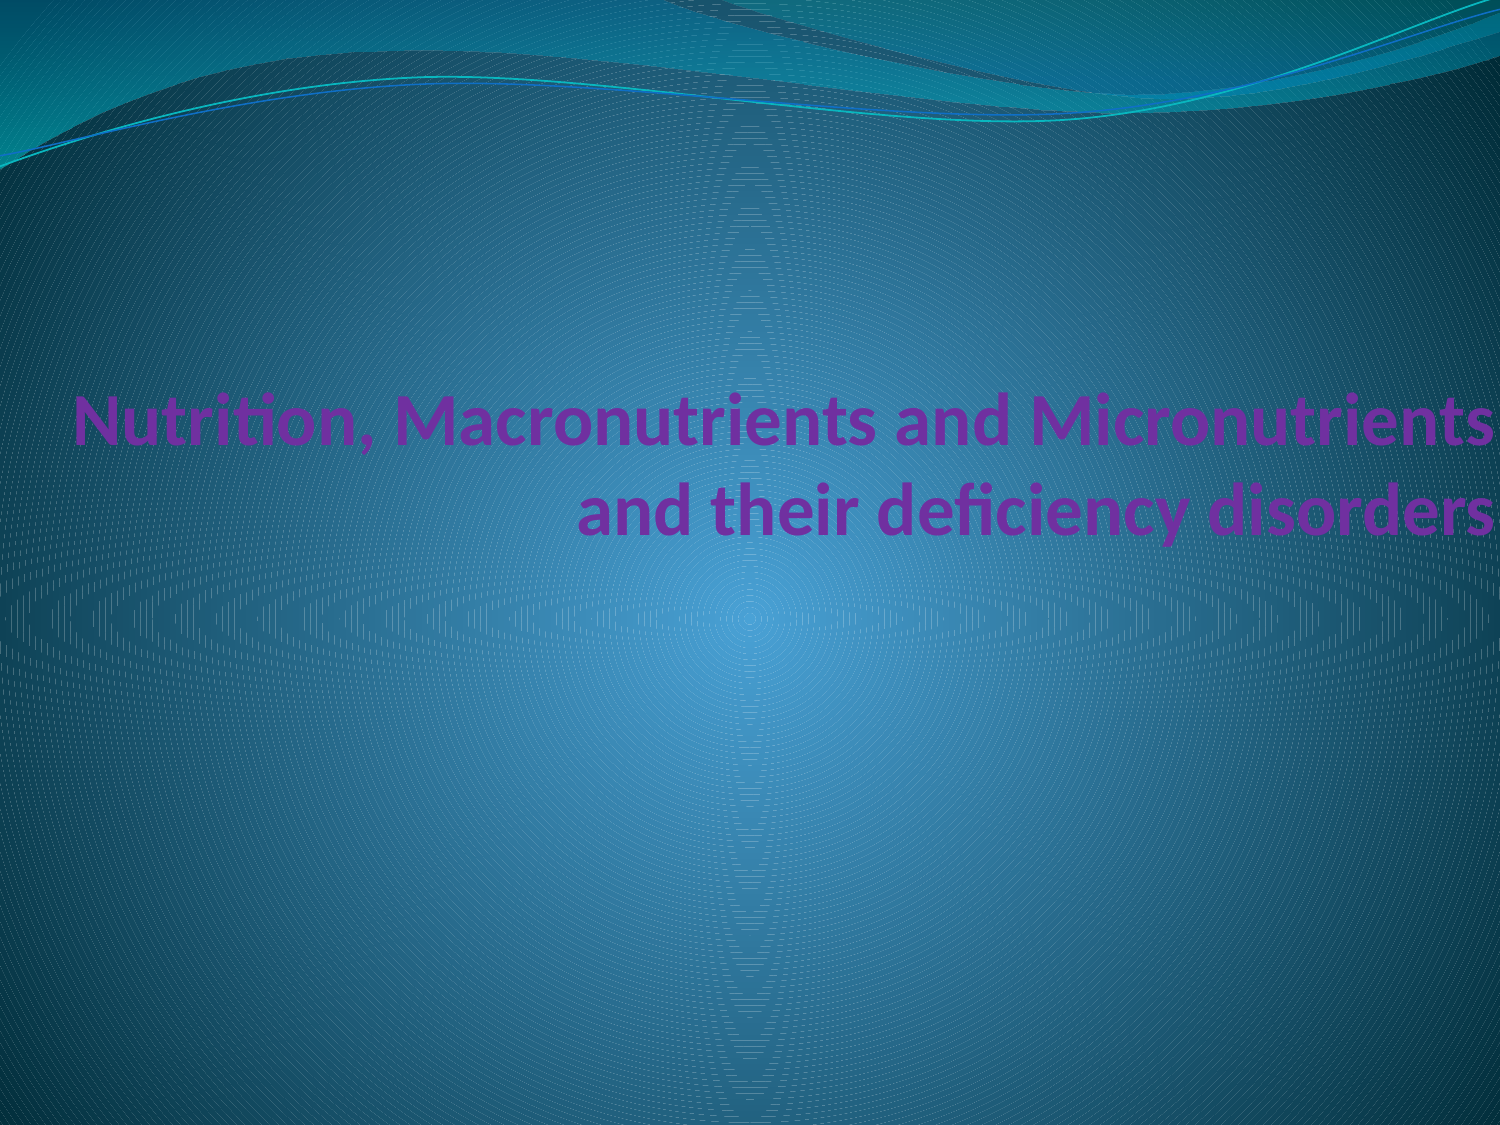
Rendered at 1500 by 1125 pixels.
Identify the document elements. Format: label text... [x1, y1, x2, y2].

title Nutrition, Macronutrients and Micronutrients and their deficiency disorders [0, 162, 1500, 641]
